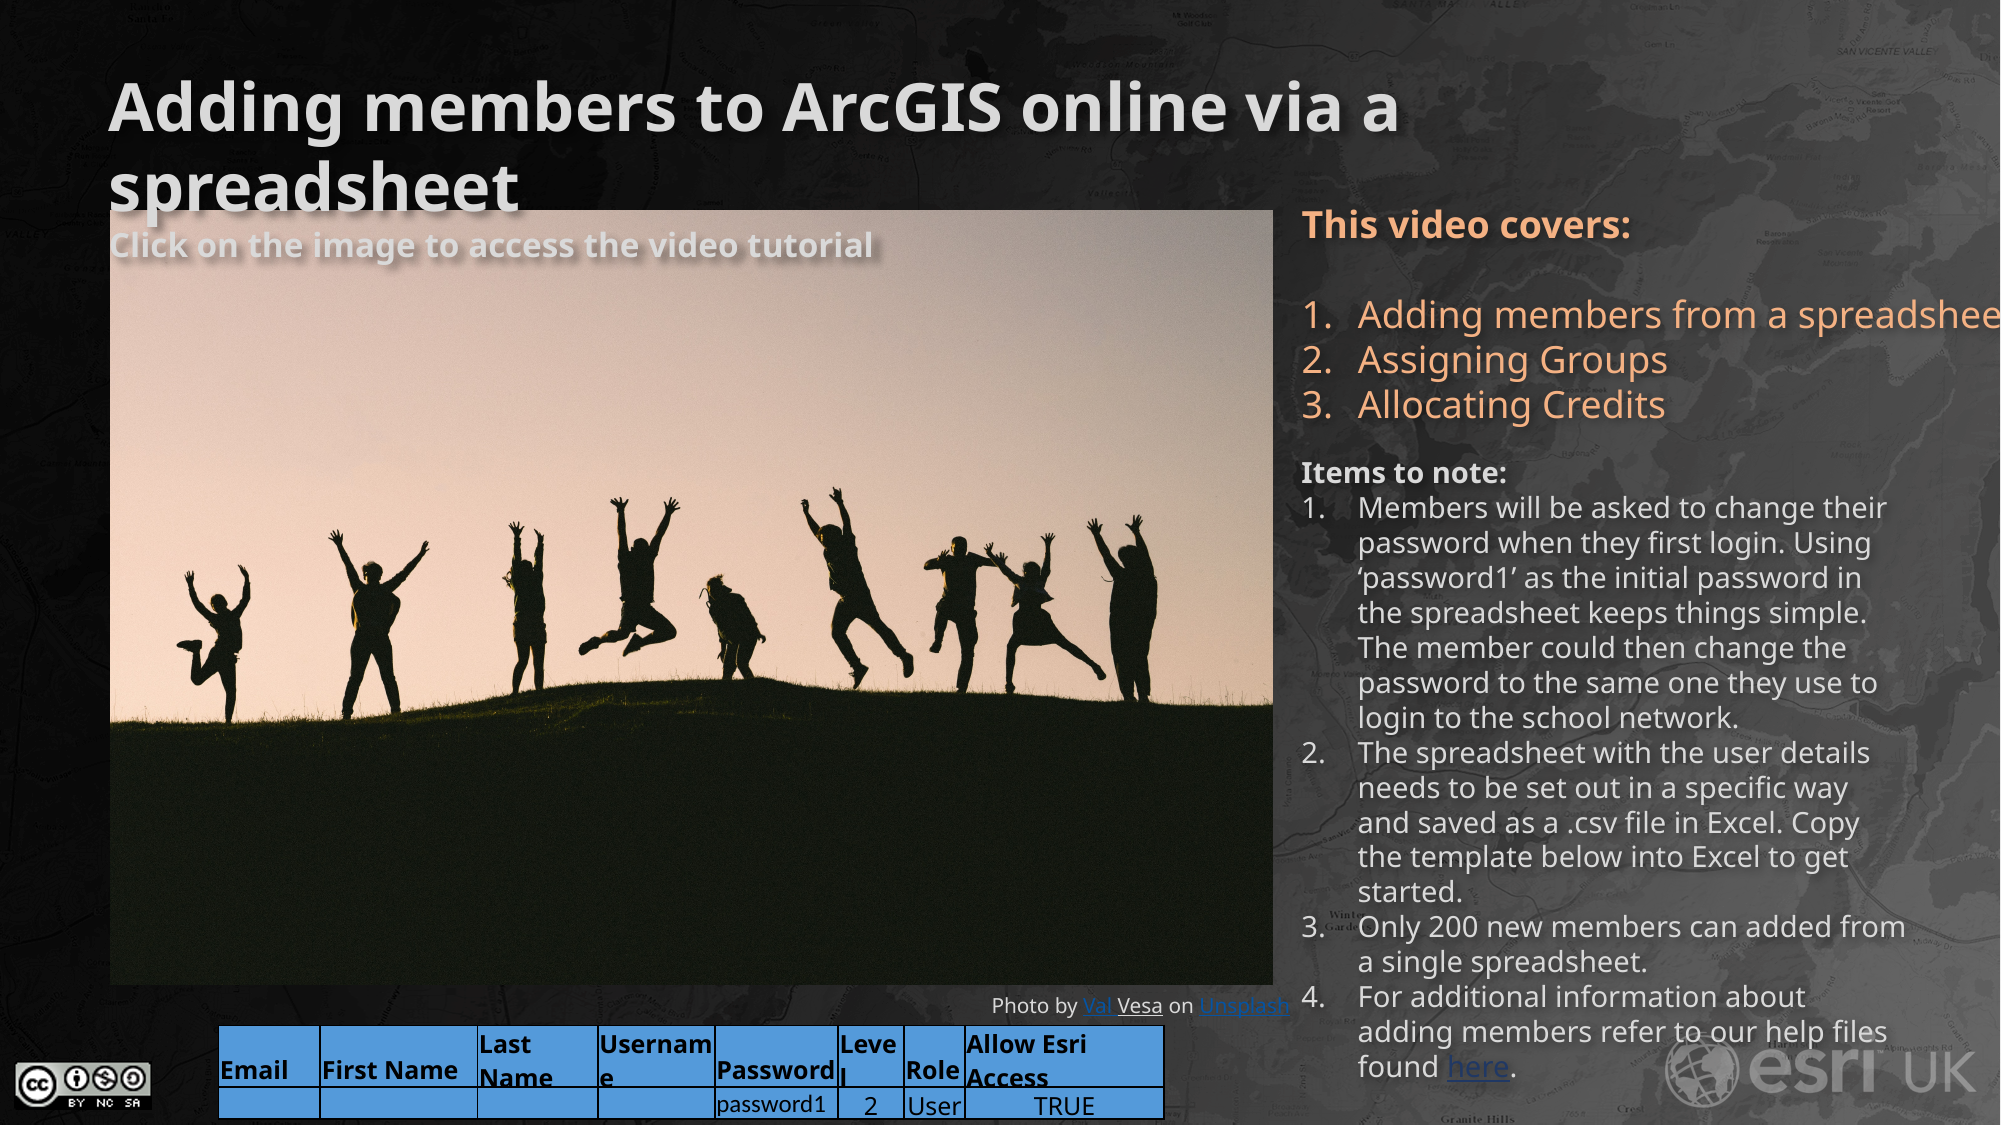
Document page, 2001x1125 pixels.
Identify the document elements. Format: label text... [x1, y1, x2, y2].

table_cell password1 [716, 1088, 837, 1118]
table_header Level [839, 1026, 903, 1086]
text_box This video covers: Adding members from a spreadsheet Assigning Groups Allocating Credits [1286, 193, 2000, 434]
table_cell TRUE [966, 1088, 1163, 1118]
table_header Username [599, 1026, 714, 1086]
text_box Items to note: Members will be asked to change their password when they first login. Using ‘password1’ as the initial password in the spreadsheet keeps things simple. The member could then change the password to the same one they use to login to the school network. The spreadsheet with the user details needs to be set out in a specific way and saved as a .csv file in Excel. Copy the template below into Excel to get started. Only 200 new members can added from a single spreadsheet. For additional information about adding members refer to our help files found here. [1286, 446, 1923, 1096]
table_header Last Name [478, 1026, 597, 1086]
table_header Allow Esri Access [966, 1026, 1163, 1086]
table_cell 2 [839, 1088, 903, 1118]
text_box Adding members to ArcGIS online via a spreadsheet Click on the image to access the video tutorial [94, 57, 1765, 272]
table_cell User [905, 1088, 964, 1118]
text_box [110, 209, 1273, 986]
table_header Role [905, 1026, 964, 1086]
table_header Email [219, 1026, 319, 1086]
table_cell [478, 1088, 597, 1118]
table_header First Name [321, 1026, 477, 1086]
table_header Password [716, 1026, 837, 1086]
table_cell [219, 1088, 319, 1118]
text_box Photo by Val Vesa on Unsplash [976, 984, 1284, 1028]
table_cell [599, 1088, 714, 1118]
table_cell [321, 1088, 477, 1118]
picture [0, 0, 2001, 1125]
